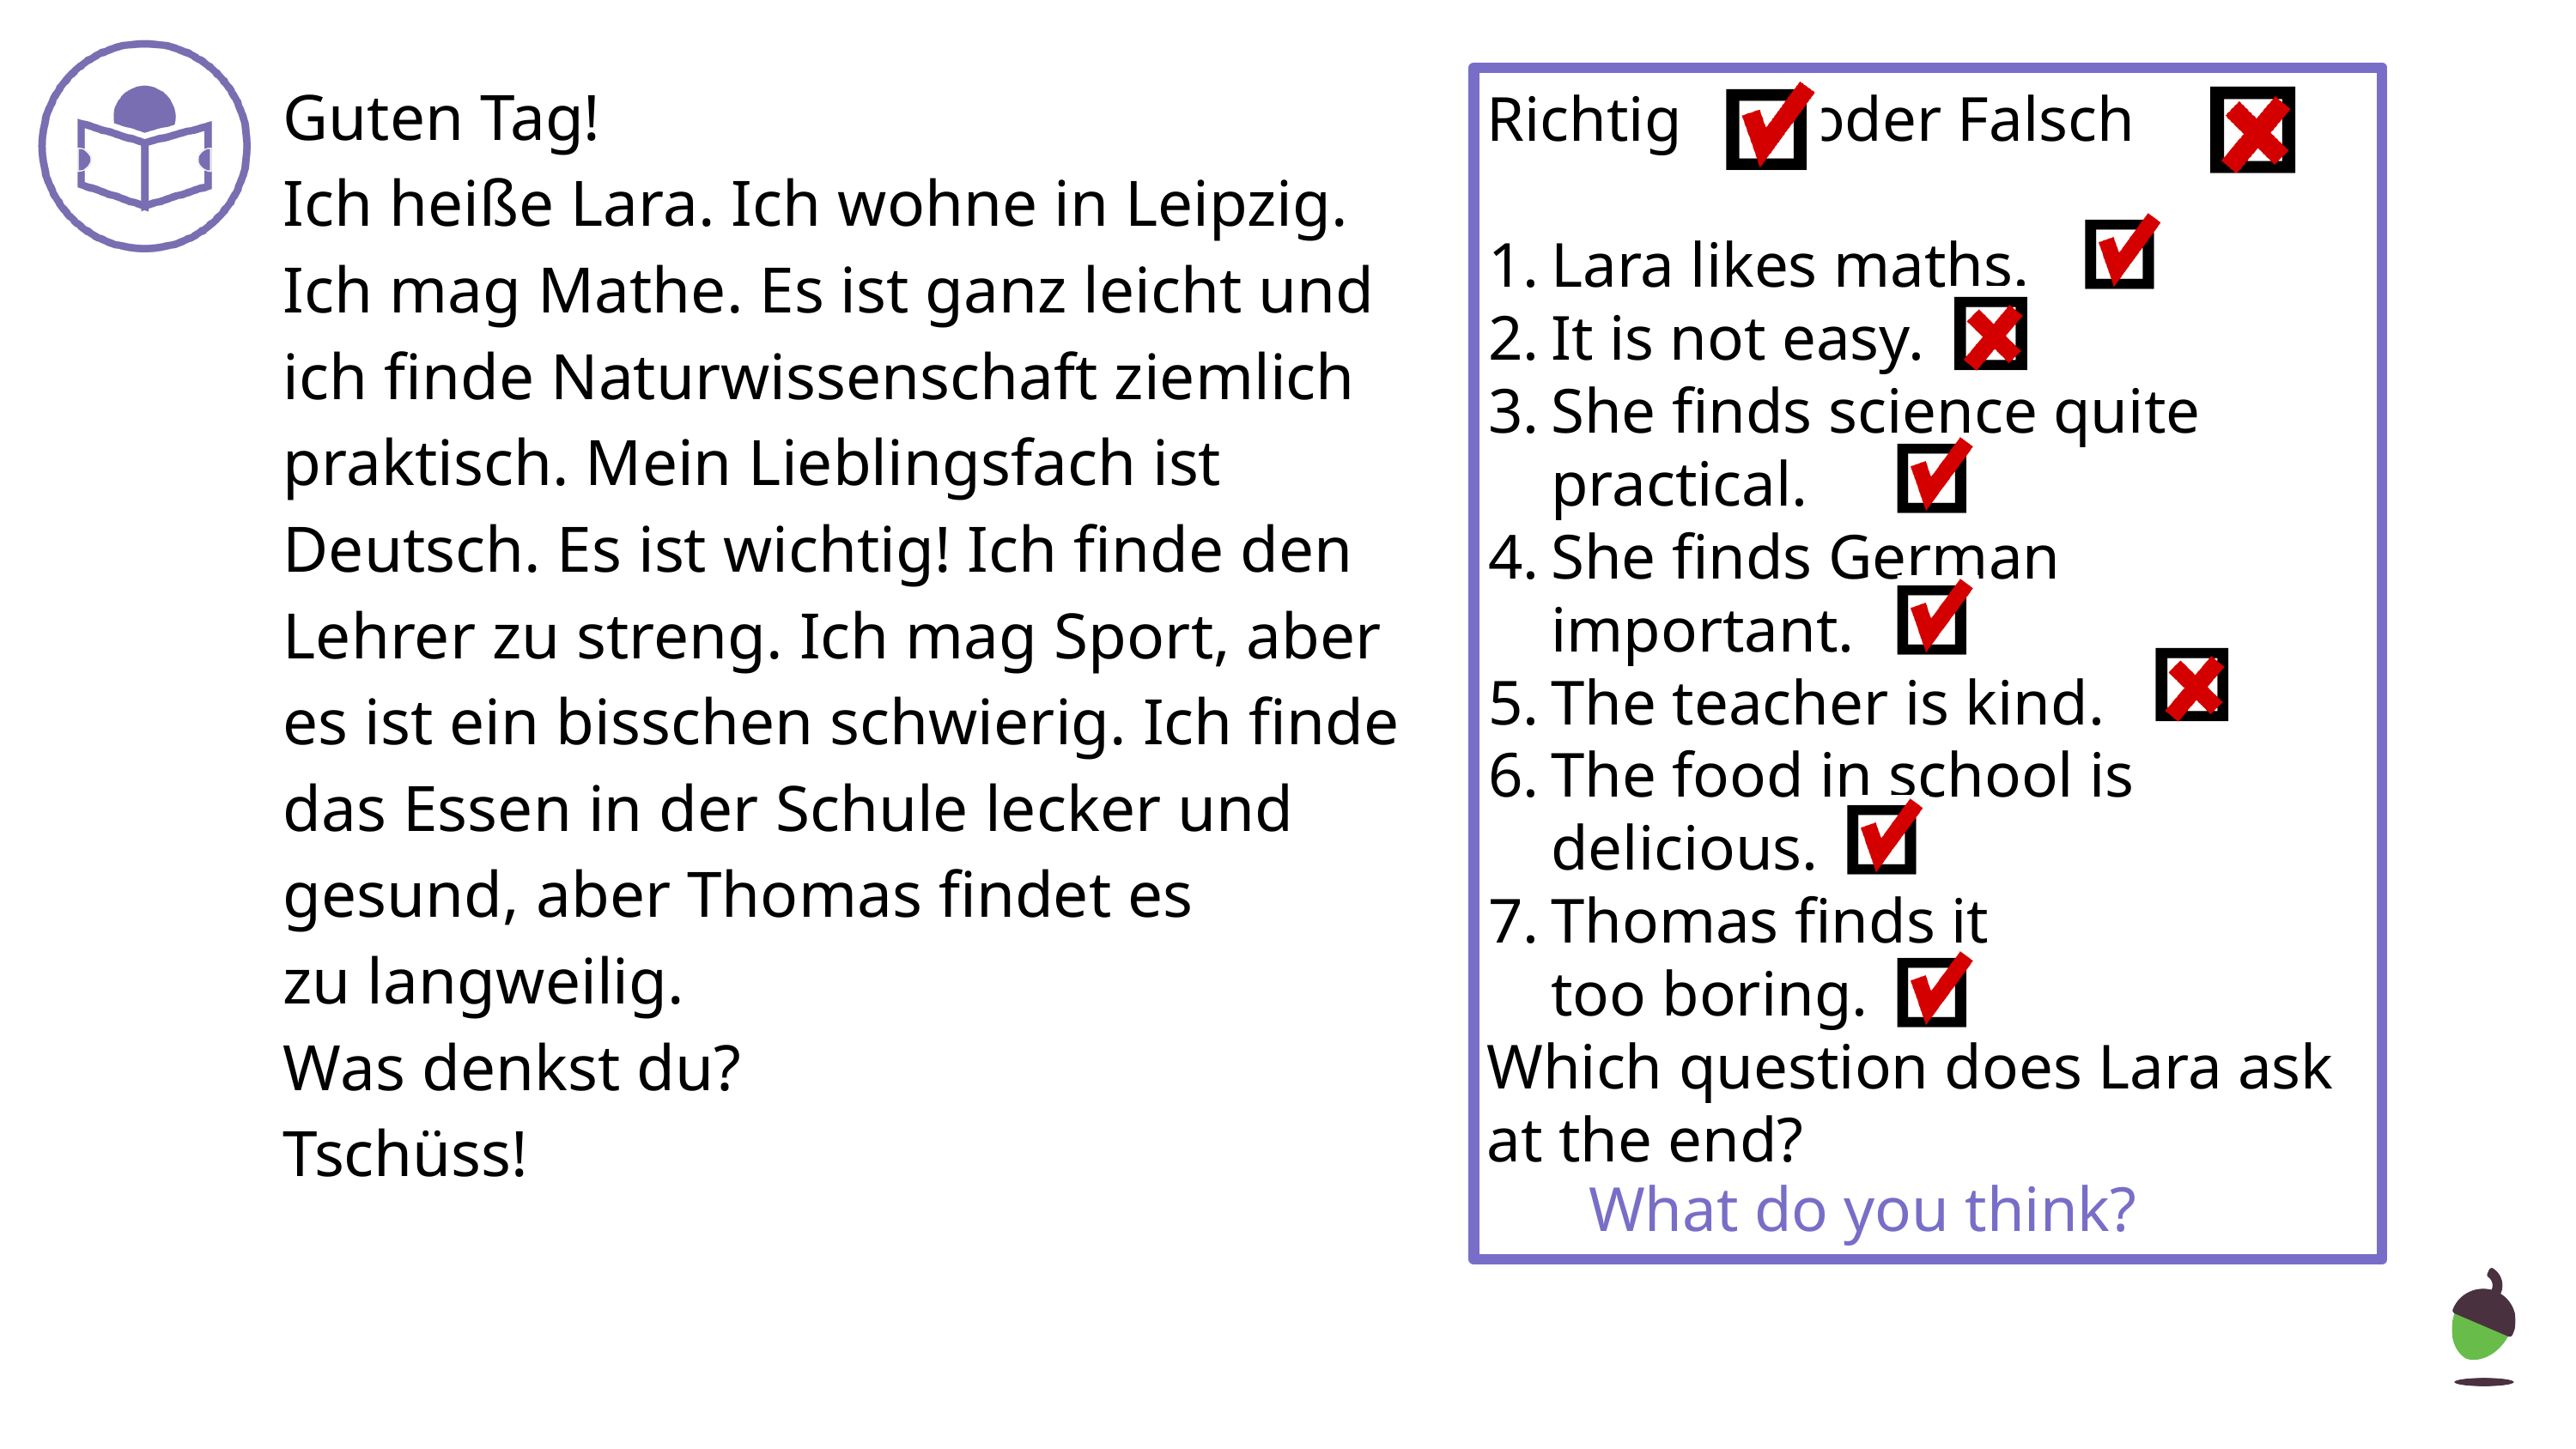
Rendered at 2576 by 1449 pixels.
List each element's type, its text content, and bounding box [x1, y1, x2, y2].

picture [2085, 209, 2167, 292]
picture [1726, 77, 1822, 173]
text_box Richtig oder Falsch ? Lara likes maths. It is not easy. She finds science quite practical. She finds German important. The teacher is kind. The food in school is delicious. Thomas finds it too boring. Which question does Lara ask at the end? [1473, 67, 2383, 1259]
picture [21, 27, 271, 277]
picture [2199, 74, 2296, 177]
picture [1897, 433, 1979, 516]
picture [2146, 637, 2229, 724]
picture [1897, 575, 1979, 658]
picture [1847, 795, 1929, 877]
text_box What do you think? [1576, 1157, 2229, 1259]
picture [1897, 948, 1979, 1030]
picture [1945, 286, 2028, 374]
text_box Guten Tag! Ich heiße Lara. Ich wohne in Leipzig. Ich mag Mathe. Es ist ganz leicht und ich finde Naturwissenschaft ziemlich praktisch. Mein Lieblingsfach ist Deutsch. Es ist wichtig! Ich finde den Lehrer zu streng. Ich mag Sport, aber es ist ein bisschen schwierig. Ich finde das Essen in der Schule lecker und gesund, aber Thomas findet es zu langweilig. Was denkst du? Tschüss! [270, 53, 1455, 1396]
picture [2451, 1268, 2516, 1386]
